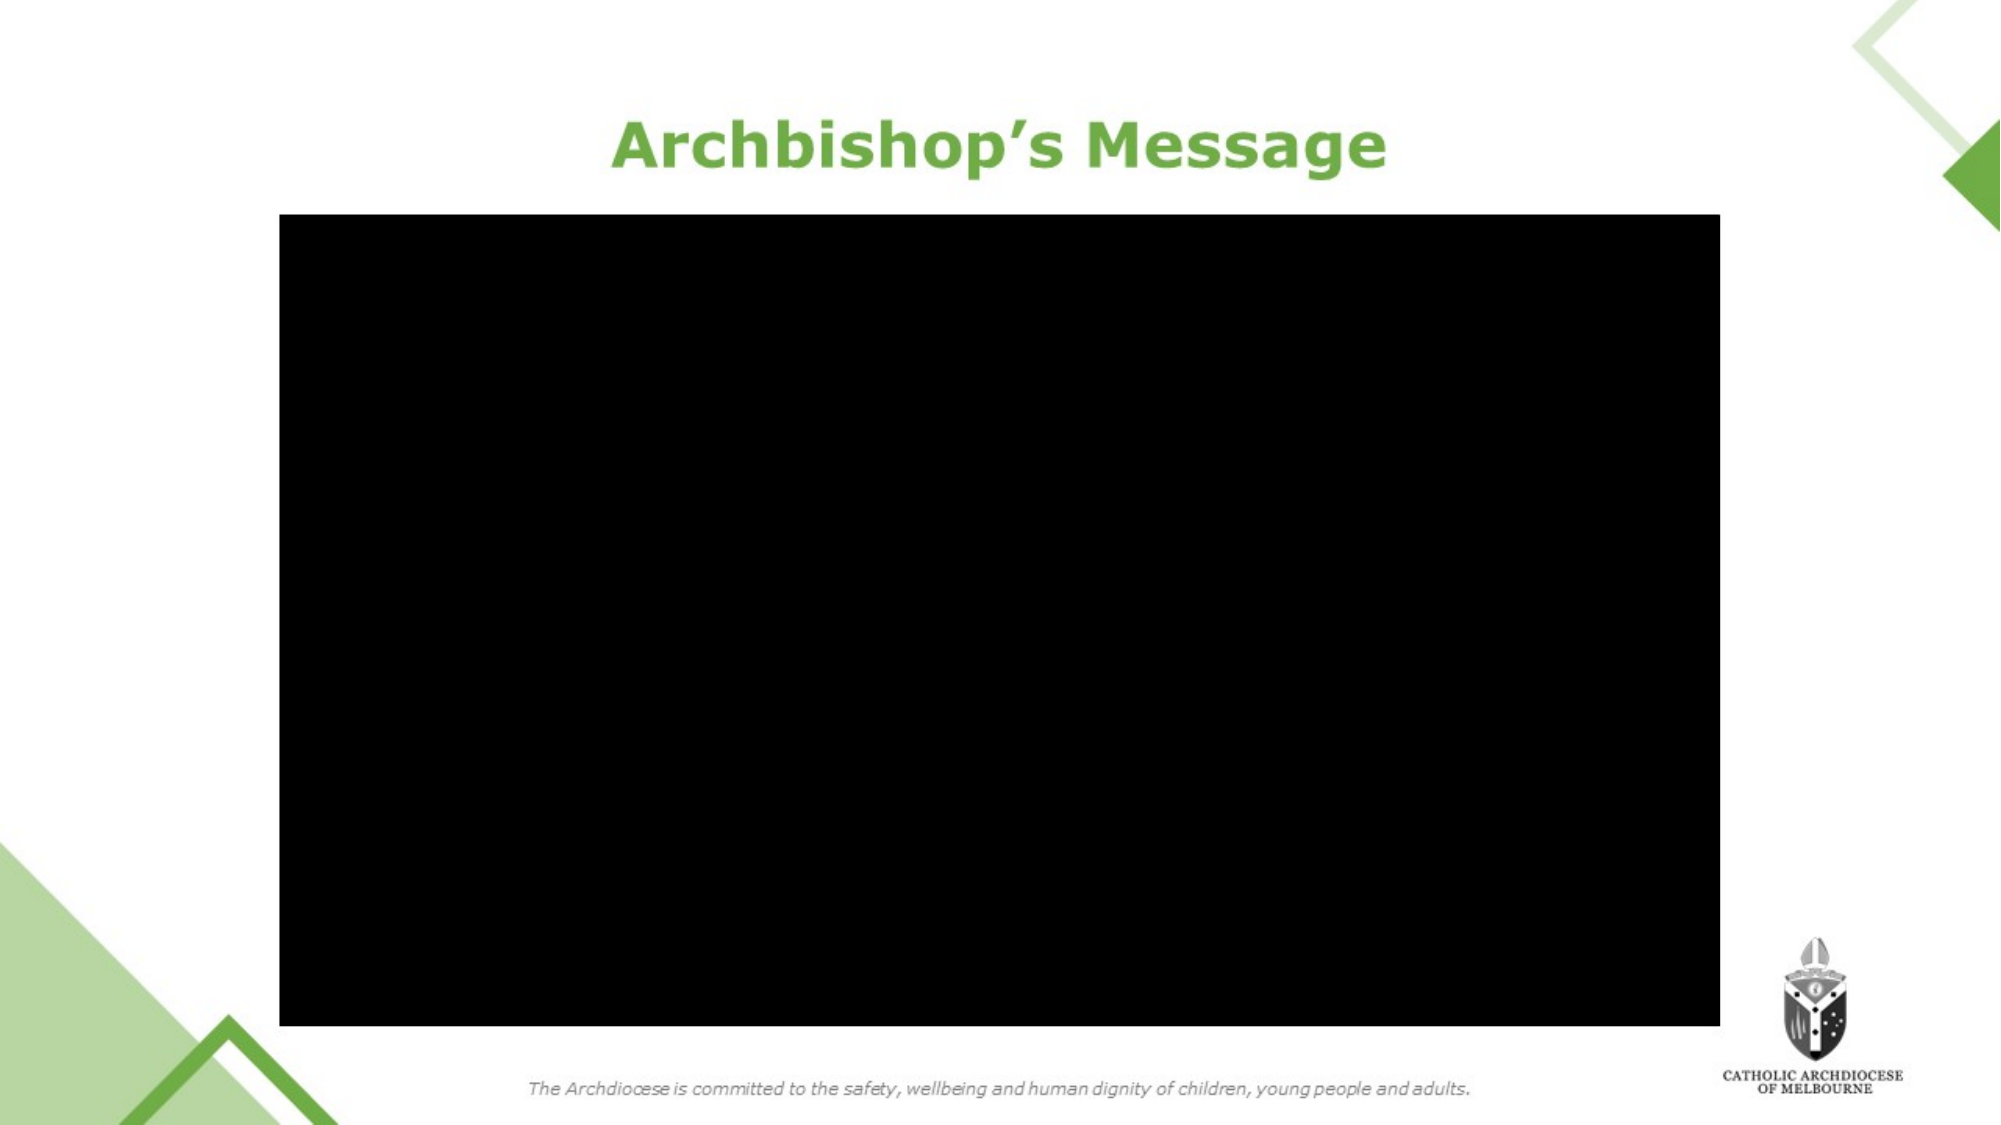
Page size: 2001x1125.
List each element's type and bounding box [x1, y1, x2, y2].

text_box [279, 215, 1721, 1027]
picture [0, 0, 2000, 1125]
